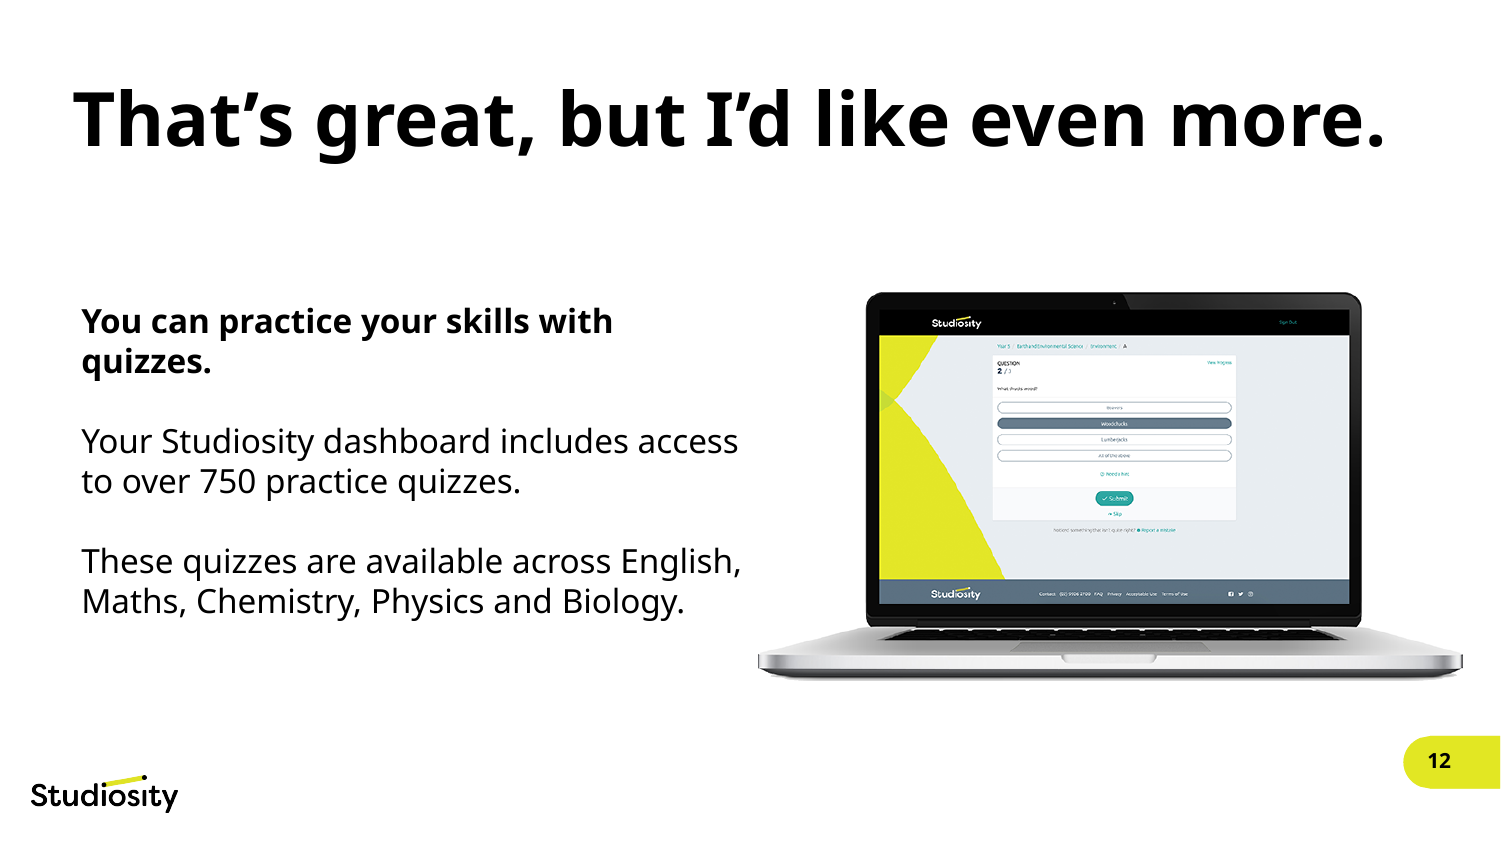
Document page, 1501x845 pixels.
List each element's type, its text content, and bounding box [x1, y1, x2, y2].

picture [749, 277, 1471, 687]
picture [31, 775, 178, 813]
text_box [1403, 735, 1501, 789]
text_box You can practice your skills with quizzes. Your Studiosity dashboard includes access to over 750 practice quizzes. These quizzes are available across English, Maths, Chemistry, Physics and Biology. [66, 292, 744, 668]
title That’s great, but I’d like even more. [72, 61, 1431, 172]
slide_number ‹#› [1427, 748, 1481, 776]
